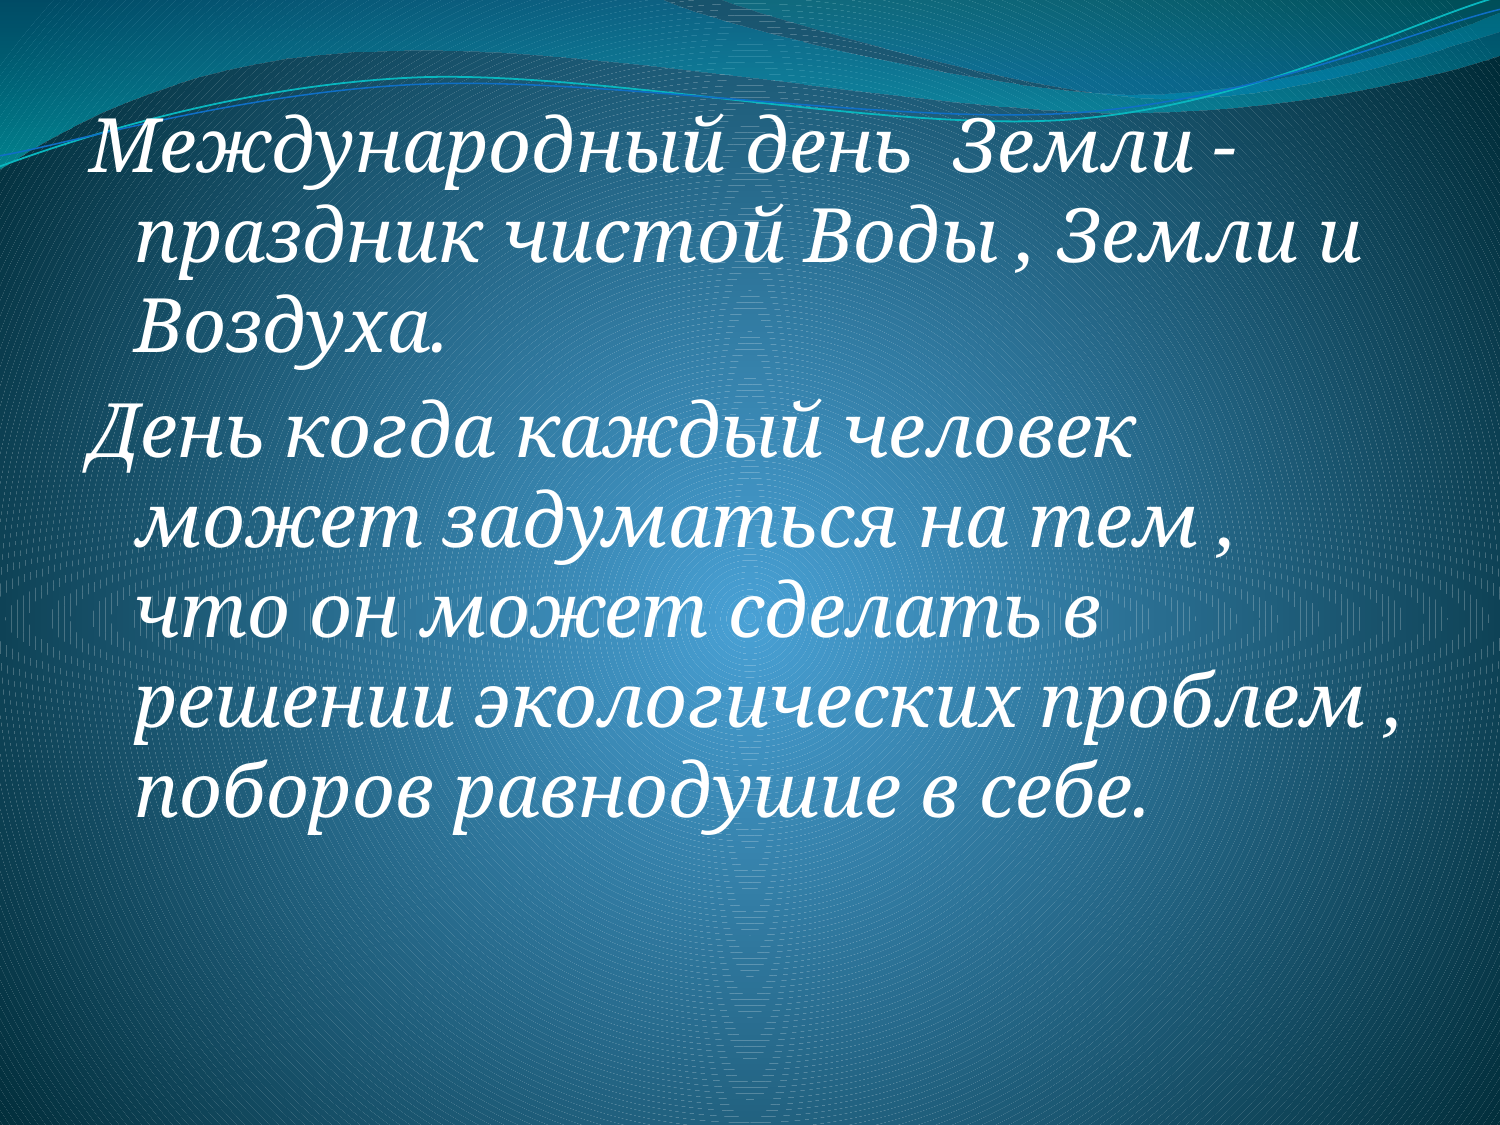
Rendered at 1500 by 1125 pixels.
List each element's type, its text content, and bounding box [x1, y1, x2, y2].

list Международный день Земли - праздник чистой Воды , Земли и Воздуха. День когда каждый человек может задуматься на тем , что он может сделать в решении экологических проблем , поборов равнодушие в себе. [75, 90, 1425, 1038]
